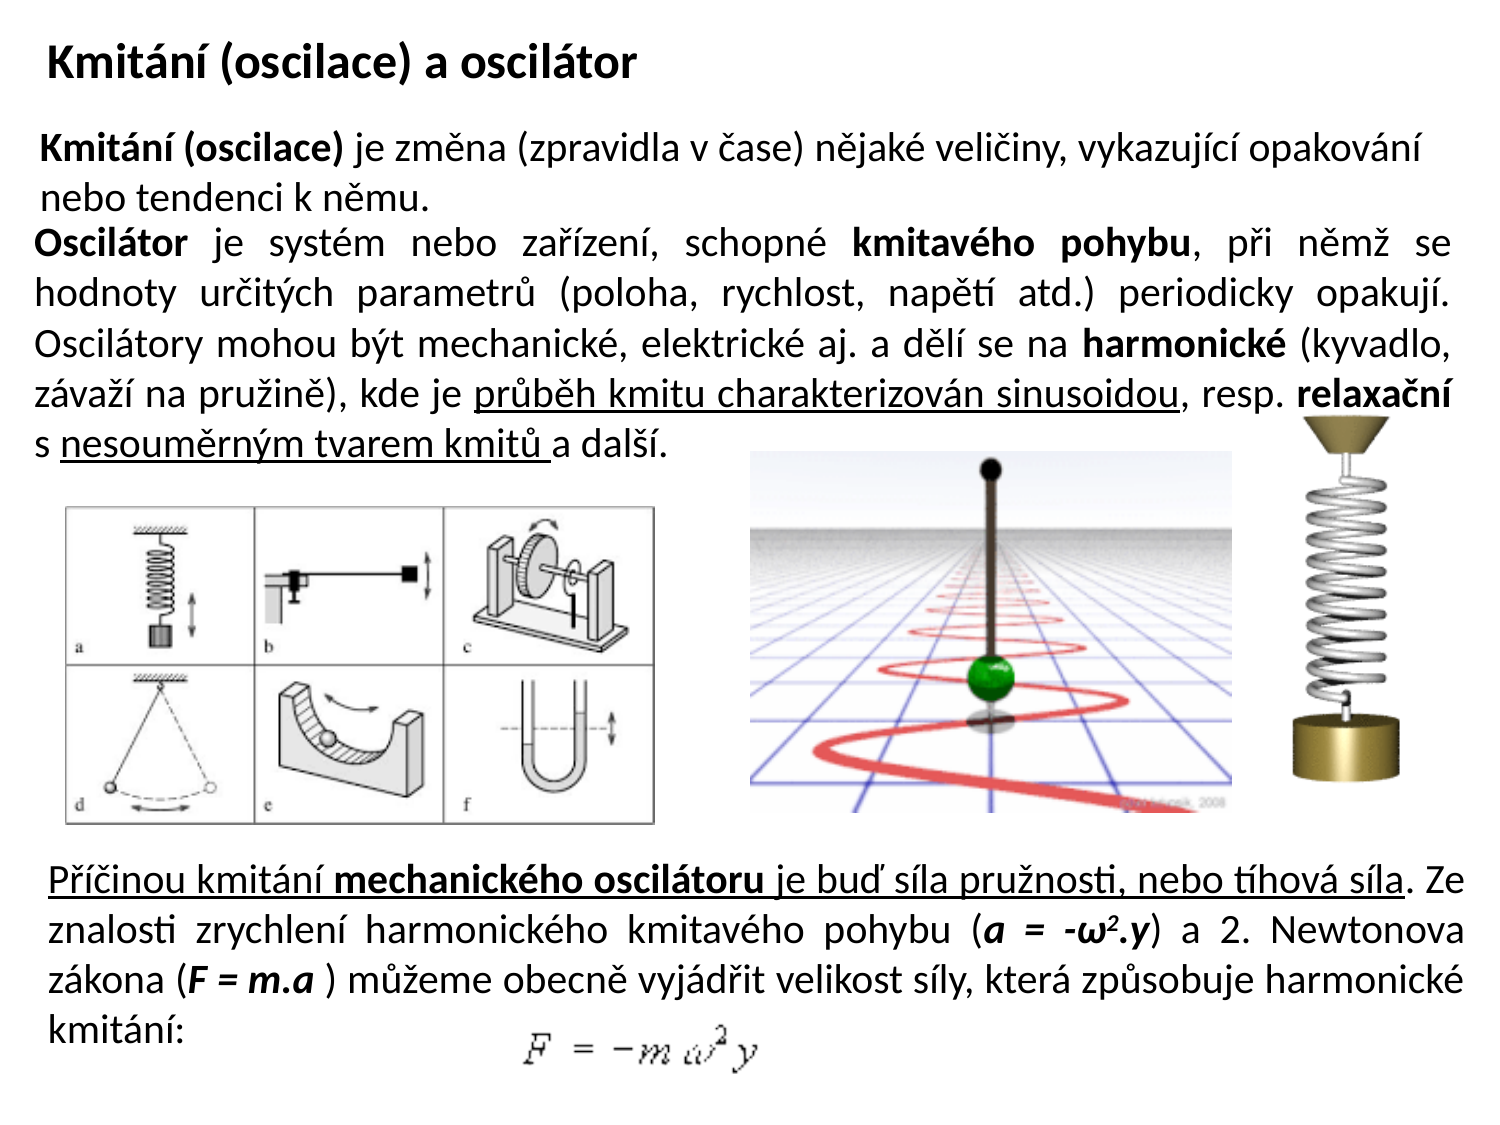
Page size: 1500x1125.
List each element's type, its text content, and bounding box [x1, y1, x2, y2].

text_box Oscilátor je systém nebo zařízení, schopné kmitavého pohybu, při němž se hodnoty určitých parametrů (poloha, rychlost, napětí atd.) periodicky opakují. Oscilátory mohou být mechanické, elektrické aj. a dělí se na harmonické (kyvadlo, závaží na pružině), kde je průběh kmitu charakterizován sinusoidou, resp. relaxační s nesouměrným tvarem kmitů a další. [19, 207, 1467, 473]
picture [749, 373, 1472, 874]
picture [65, 506, 655, 825]
text_box Kmitání (oscilace) a oscilátor [33, 21, 784, 96]
text_box Kmitání (oscilace) je změna (zpravidla v čase) nějaké veličiny, vykazující opakování nebo tendenci k němu. [24, 112, 1461, 227]
picture [501, 1008, 784, 1094]
text_box Příčinou kmitání mechanického oscilátoru je buď síla pružnosti, nebo tíhová síla. Ze znalosti zrychlení harmonického kmitavého pohybu (a = -ω2.y) a 2. Newtonova zákona (F = m.a ) můžeme obecně vyjádřit velikost síly, která způsobuje harmonické kmitání: [33, 844, 1480, 1060]
